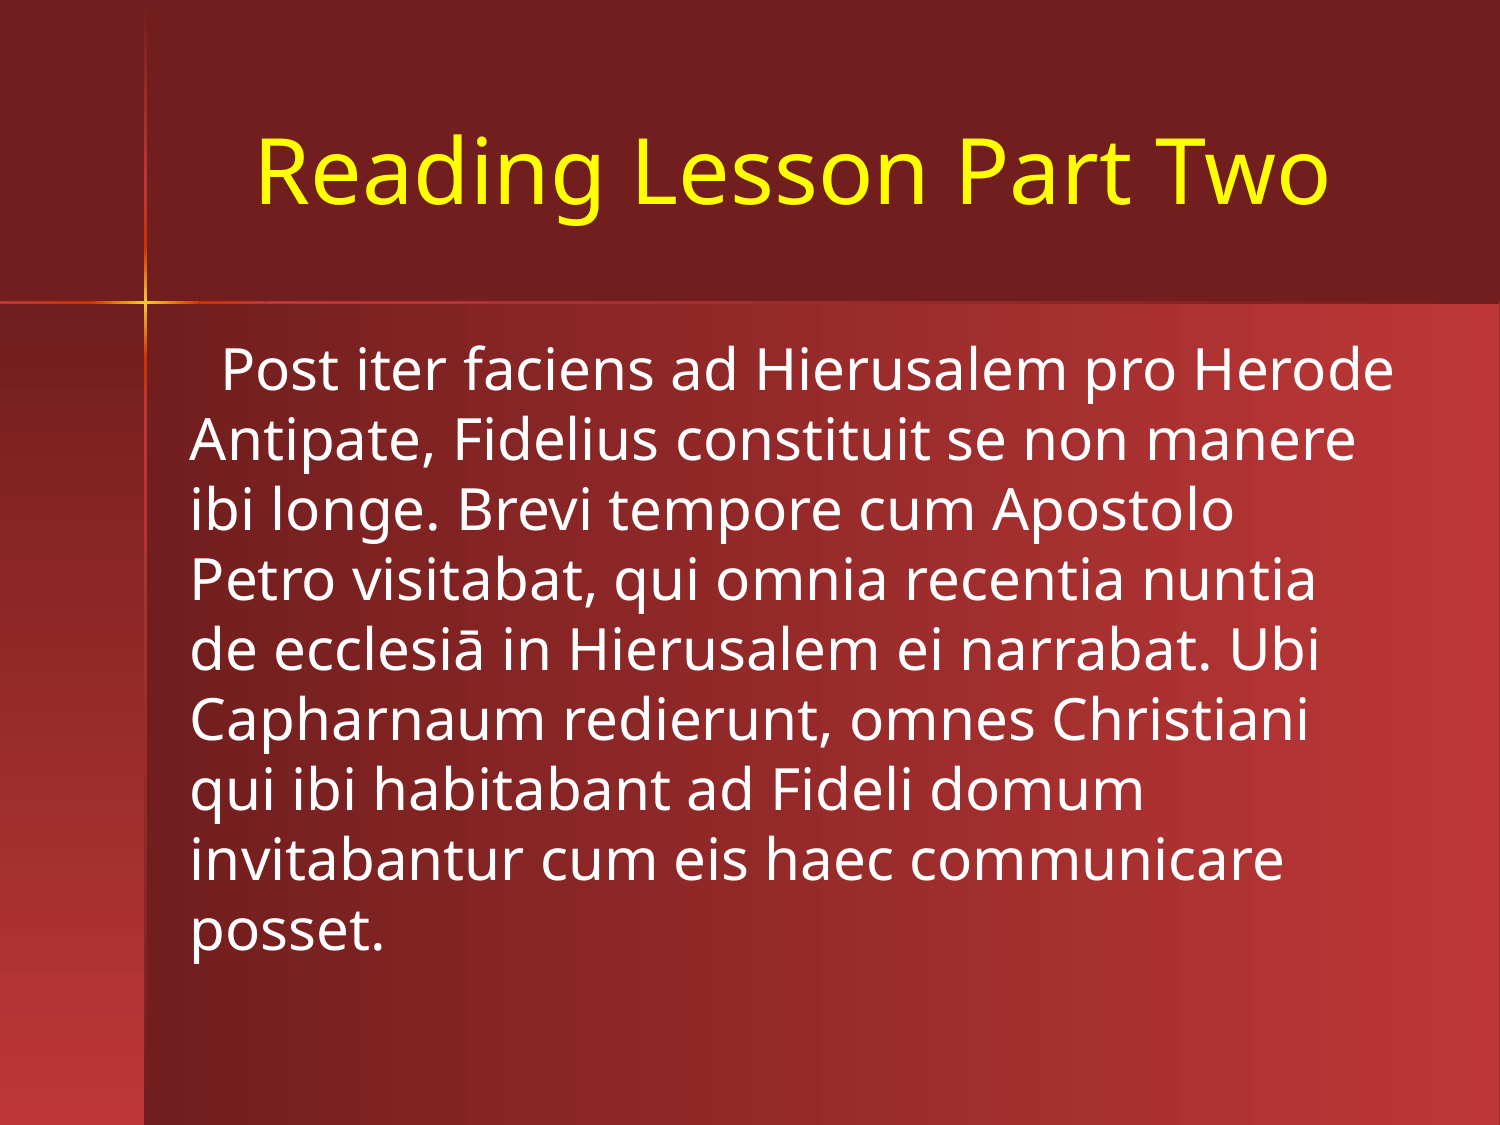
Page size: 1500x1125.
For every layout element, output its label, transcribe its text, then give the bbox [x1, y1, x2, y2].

list Post iter faciens ad Hierusalem pro Herode Antipate, Fidelius constituit se non manere ibi longe. Brevi tempore cum Apostolo Petro visitabat, qui omnia recentia nuntia de ecclesiā in Hierusalem ei narrabat. Ubi Capharnaum redierunt, omnes Christiani qui ibi habitabant ad Fideli domum invitabantur cum eis haec communicare posset. [174, 324, 1413, 1076]
title Reading Lesson Part Two [174, 49, 1413, 286]
